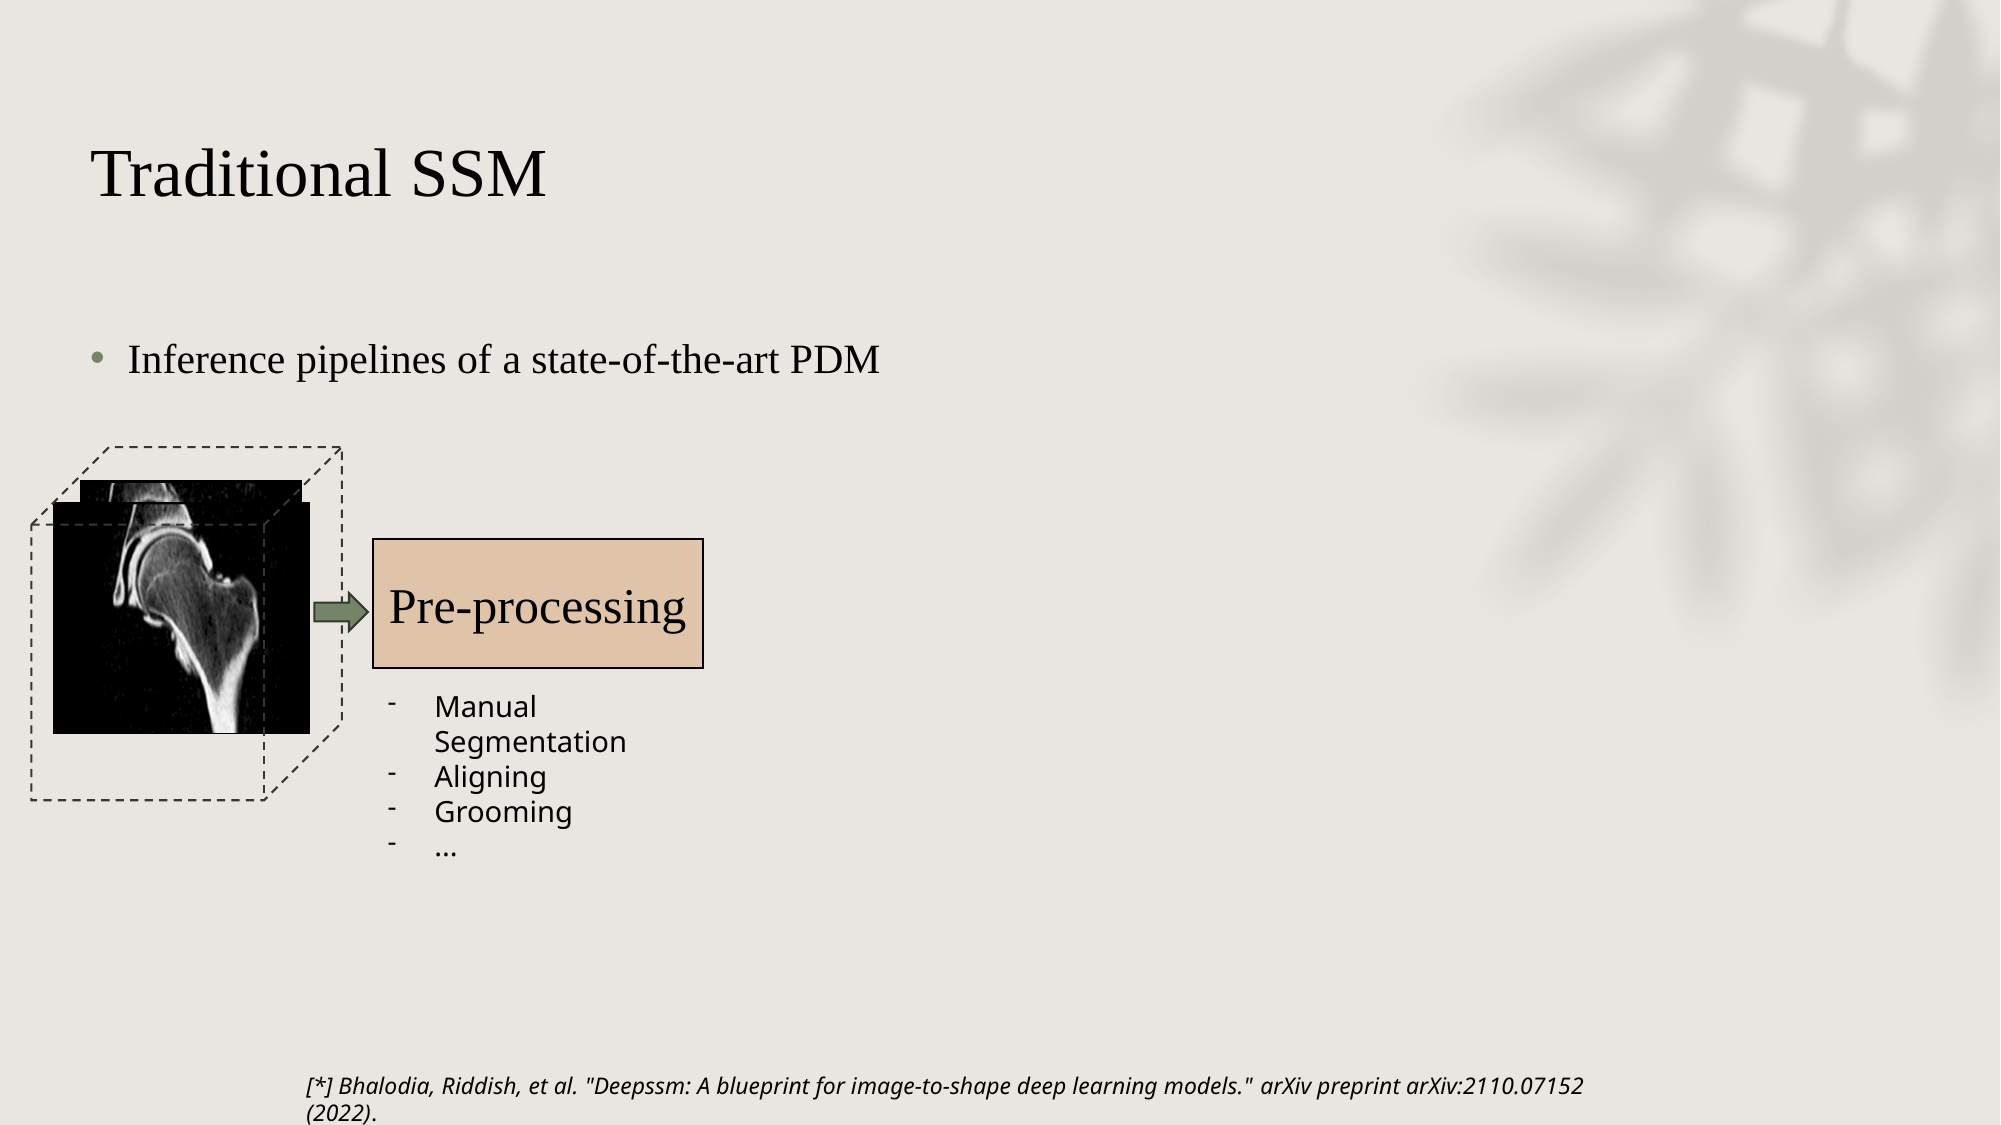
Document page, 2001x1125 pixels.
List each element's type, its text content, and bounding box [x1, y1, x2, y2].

text_box [311, 745, 320, 753]
text_box [313, 467, 321, 476]
text_box [301, 755, 309, 763]
text_box [281, 775, 289, 784]
text_box Pre-processing [372, 538, 704, 669]
text_box [71, 477, 79, 485]
text_box [92, 456, 100, 465]
text_box [102, 446, 110, 454]
text_box [51, 497, 59, 505]
text_box [313, 590, 370, 634]
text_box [36, 505, 53, 525]
text_box [81, 466, 90, 475]
text_box [291, 765, 299, 773]
text_box [303, 478, 311, 486]
text_box [61, 487, 69, 495]
list Inference pipelines of a state-of-the-art PDM [75, 319, 1925, 393]
text_box [331, 446, 343, 461]
title Traditional SSM [75, 60, 1863, 278]
text_box [*] Bhalodia, Riddish, et al. "Deepssm: A blueprint for image-to-shape deep learning models." arXiv preprint arXiv:2110.07152 (2022). [291, 1063, 1669, 1125]
text_box [332, 724, 340, 733]
text_box Manual Segmentation Aligning Grooming ... [372, 680, 746, 916]
text_box [322, 734, 330, 743]
text_box [323, 457, 332, 465]
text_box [57, 447, 337, 502]
text_box [30, 518, 269, 802]
text_box [270, 786, 279, 794]
text_box [40, 507, 49, 516]
picture [53, 480, 310, 734]
